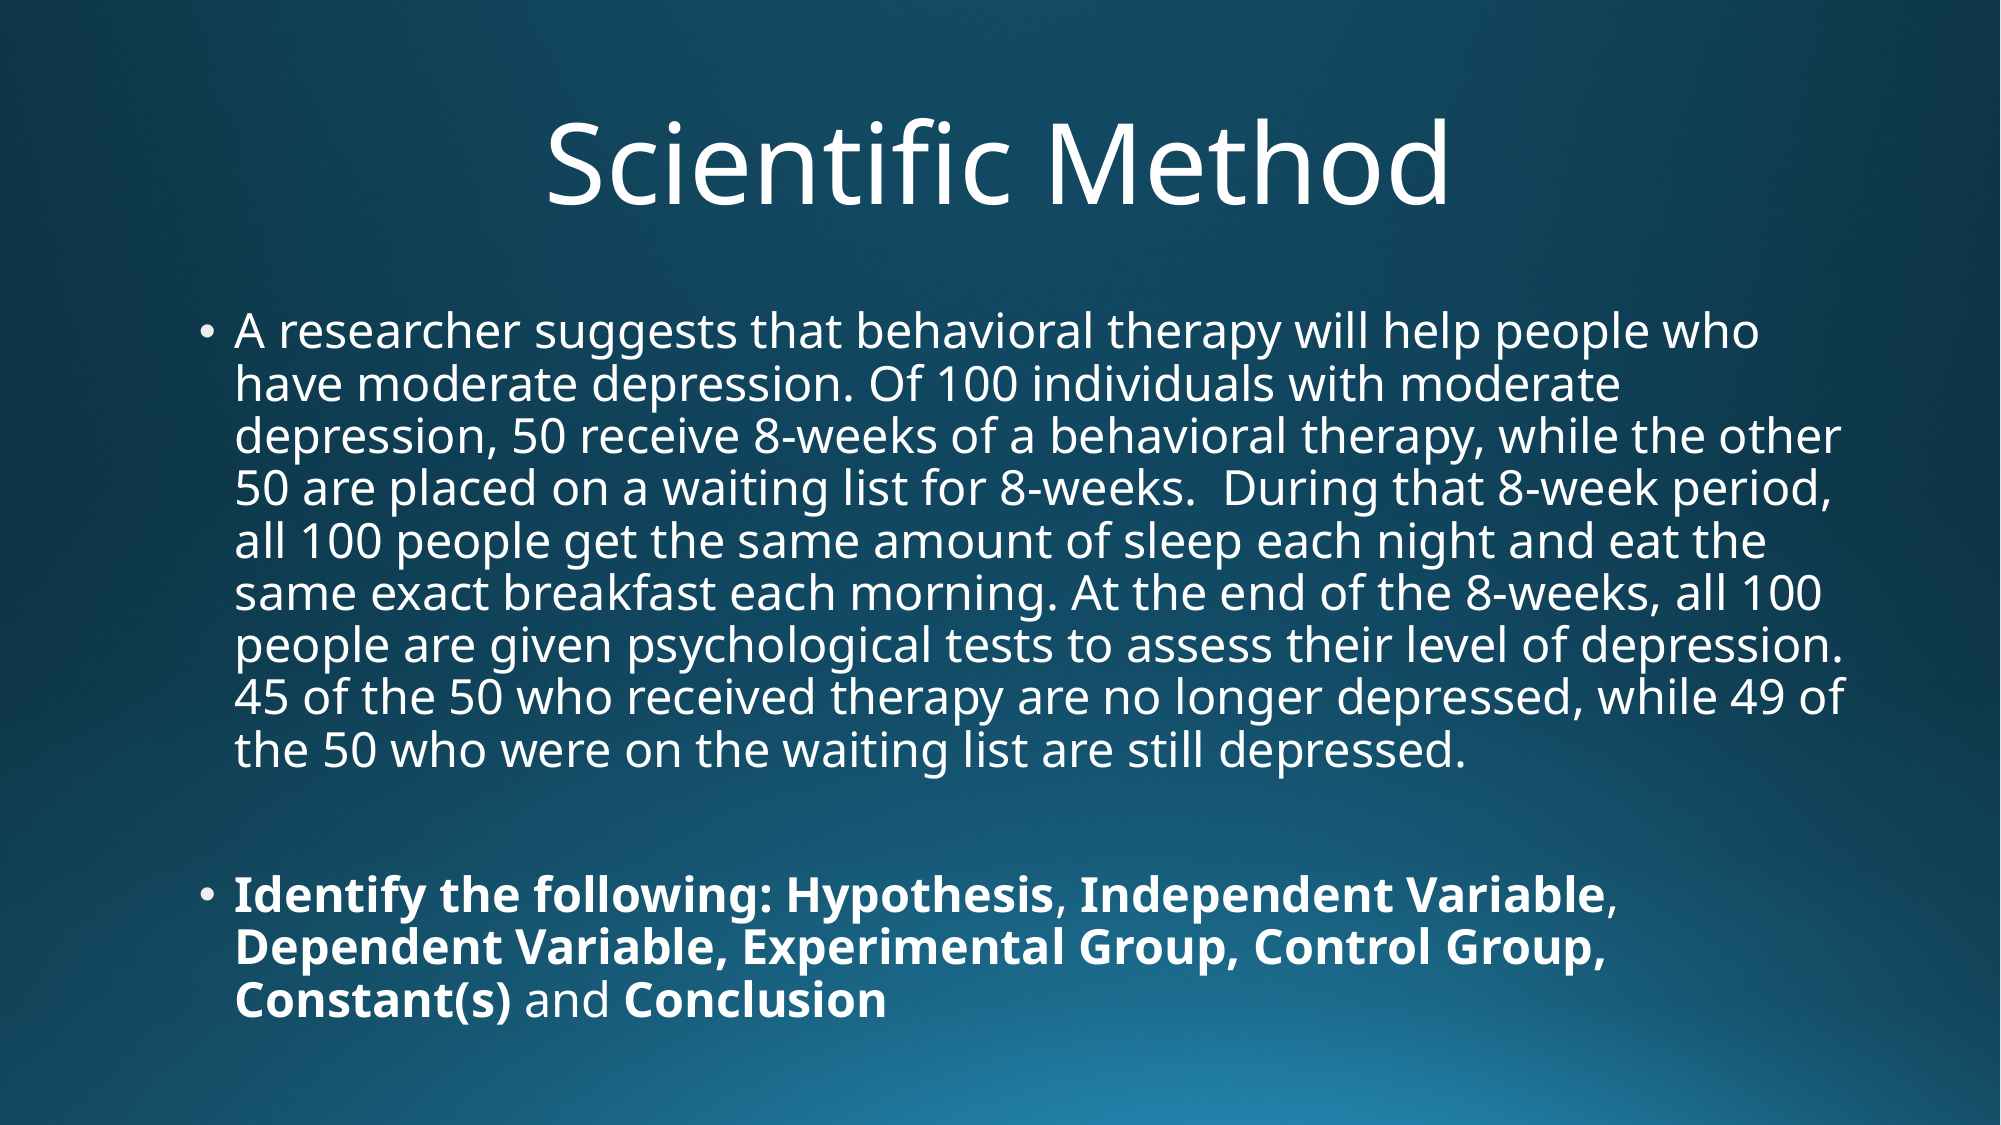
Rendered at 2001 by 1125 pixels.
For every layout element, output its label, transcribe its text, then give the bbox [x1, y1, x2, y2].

title Scientific Method [137, 59, 1863, 278]
picture [0, 0, 2001, 1125]
list A researcher suggests that behavioral therapy will help people who have moderate depression. Of 100 individuals with moderate depression, 50 receive 8-weeks of a behavioral therapy, while the other 50 are placed on a waiting list for 8-weeks. During that 8-week period, all 100 people get the same amount of sleep each night and eat the same exact breakfast each morning. At the end of the 8-weeks, all 100 people are given psychological tests to assess their level of depression. 45 of the 50 who received therapy are no longer depressed, while 49 of the 50 who were on the waiting list are still depressed. Identify the following: Hypothesis, Independent Variable, Dependent Variable, Experimental Group, Control Group, Constant(s) and Conclusion [183, 299, 1863, 1070]
